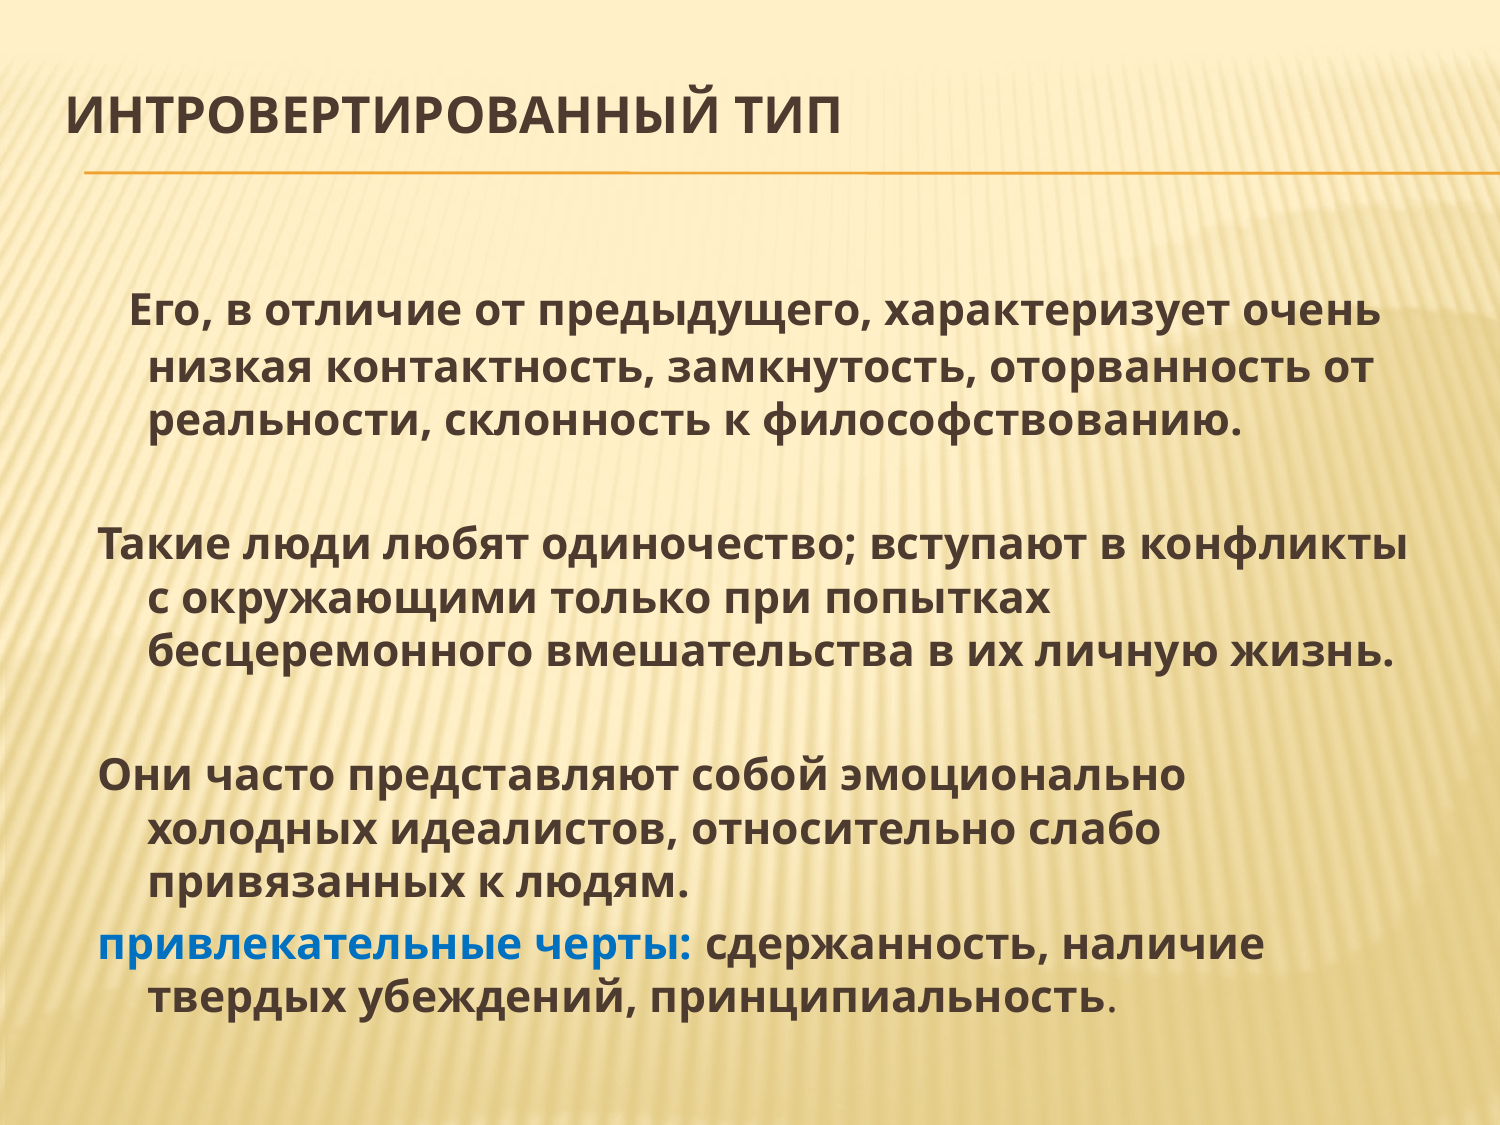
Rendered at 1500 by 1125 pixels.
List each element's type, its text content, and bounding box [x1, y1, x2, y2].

title Интровертированный тип [49, 75, 1475, 213]
list Его, в отличие от предыдущего, характеризует очень низкая контактность, замкнутость, оторванность от реальности, склонность к философствованию. Такие люди любят одиночество; вступают в конфликты с окружающими только при попытках бесцеремонного вмешательства в их личную жизнь. Они часто представляют собой эмоционально холодных идеалистов, относительно слабо привязанных к людям. привлекательные черты: сдержанность, наличие твердых убеждений, принципиальность. [81, 175, 1433, 1044]
